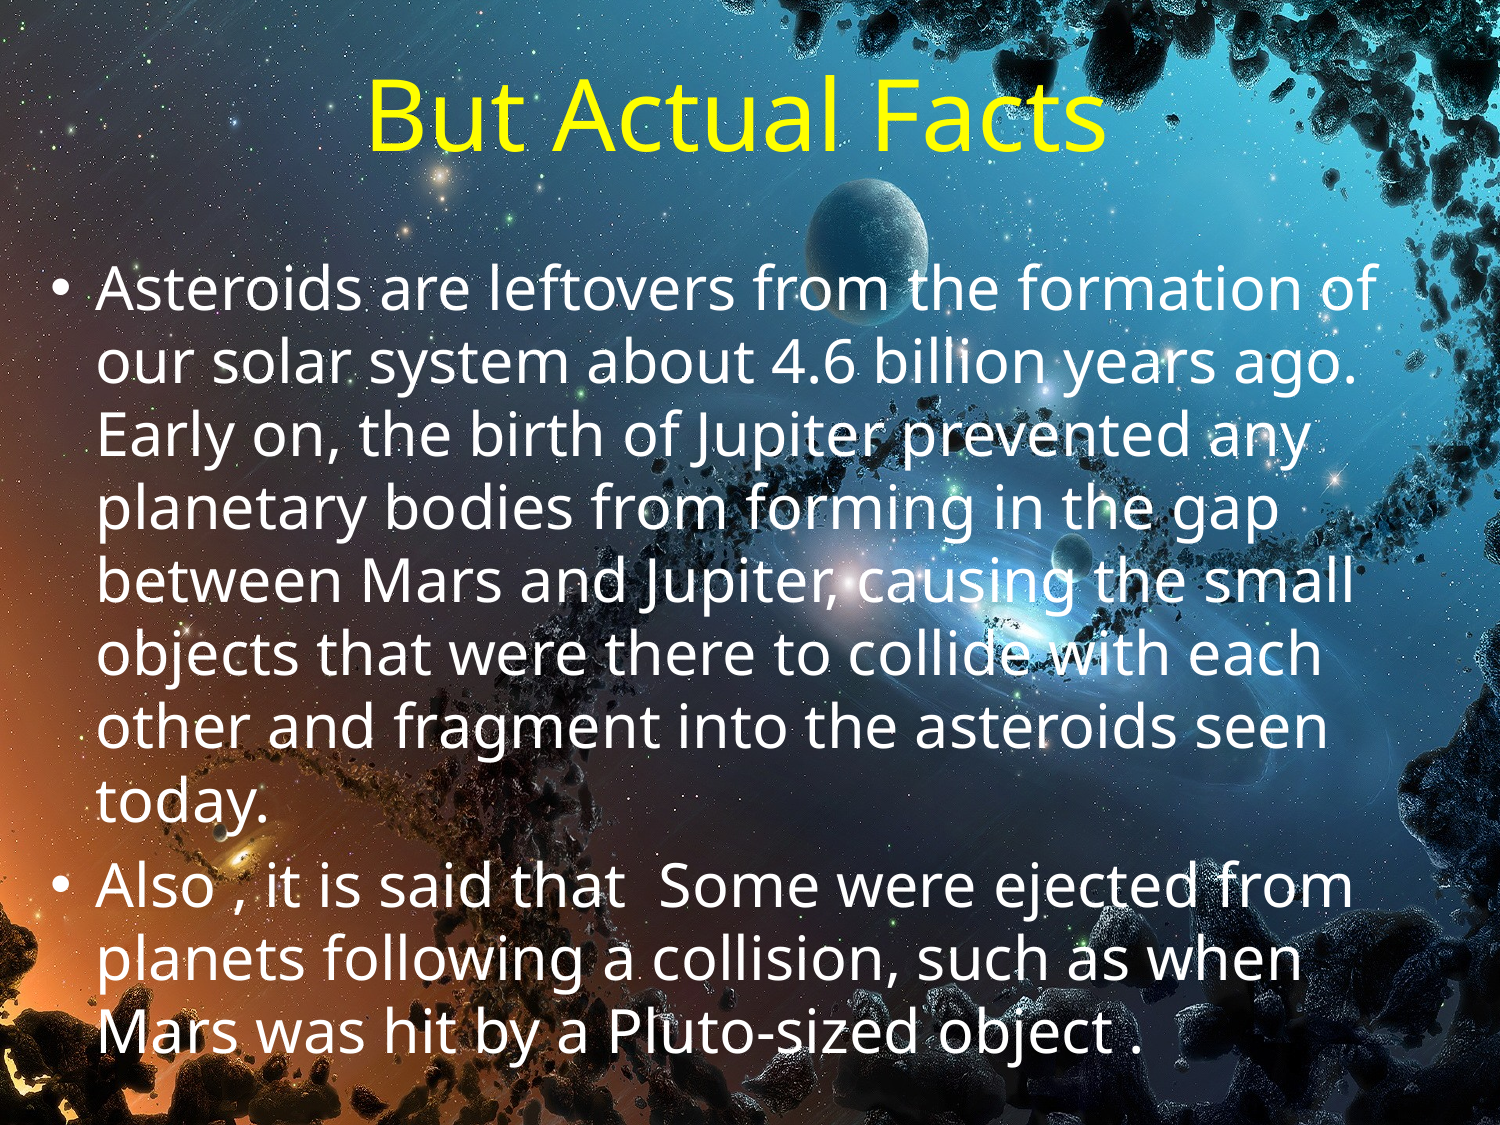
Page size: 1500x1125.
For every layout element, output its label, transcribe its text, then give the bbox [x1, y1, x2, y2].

list Asteroids are leftovers from the formation of our solar system about 4.6 billion years ago. Early on, the birth of Jupiter prevented any planetary bodies from forming in the gap between Mars and Jupiter, causing the small objects that were there to collide with each other and fragment into the asteroids seen today. Also , it is said that Some were ejected from planets following a collision, such as when Mars was hit by a Pluto-sized object . [35, 164, 1465, 1079]
title But Actual Facts [75, 0, 1425, 164]
picture [0, 0, 1500, 1125]
